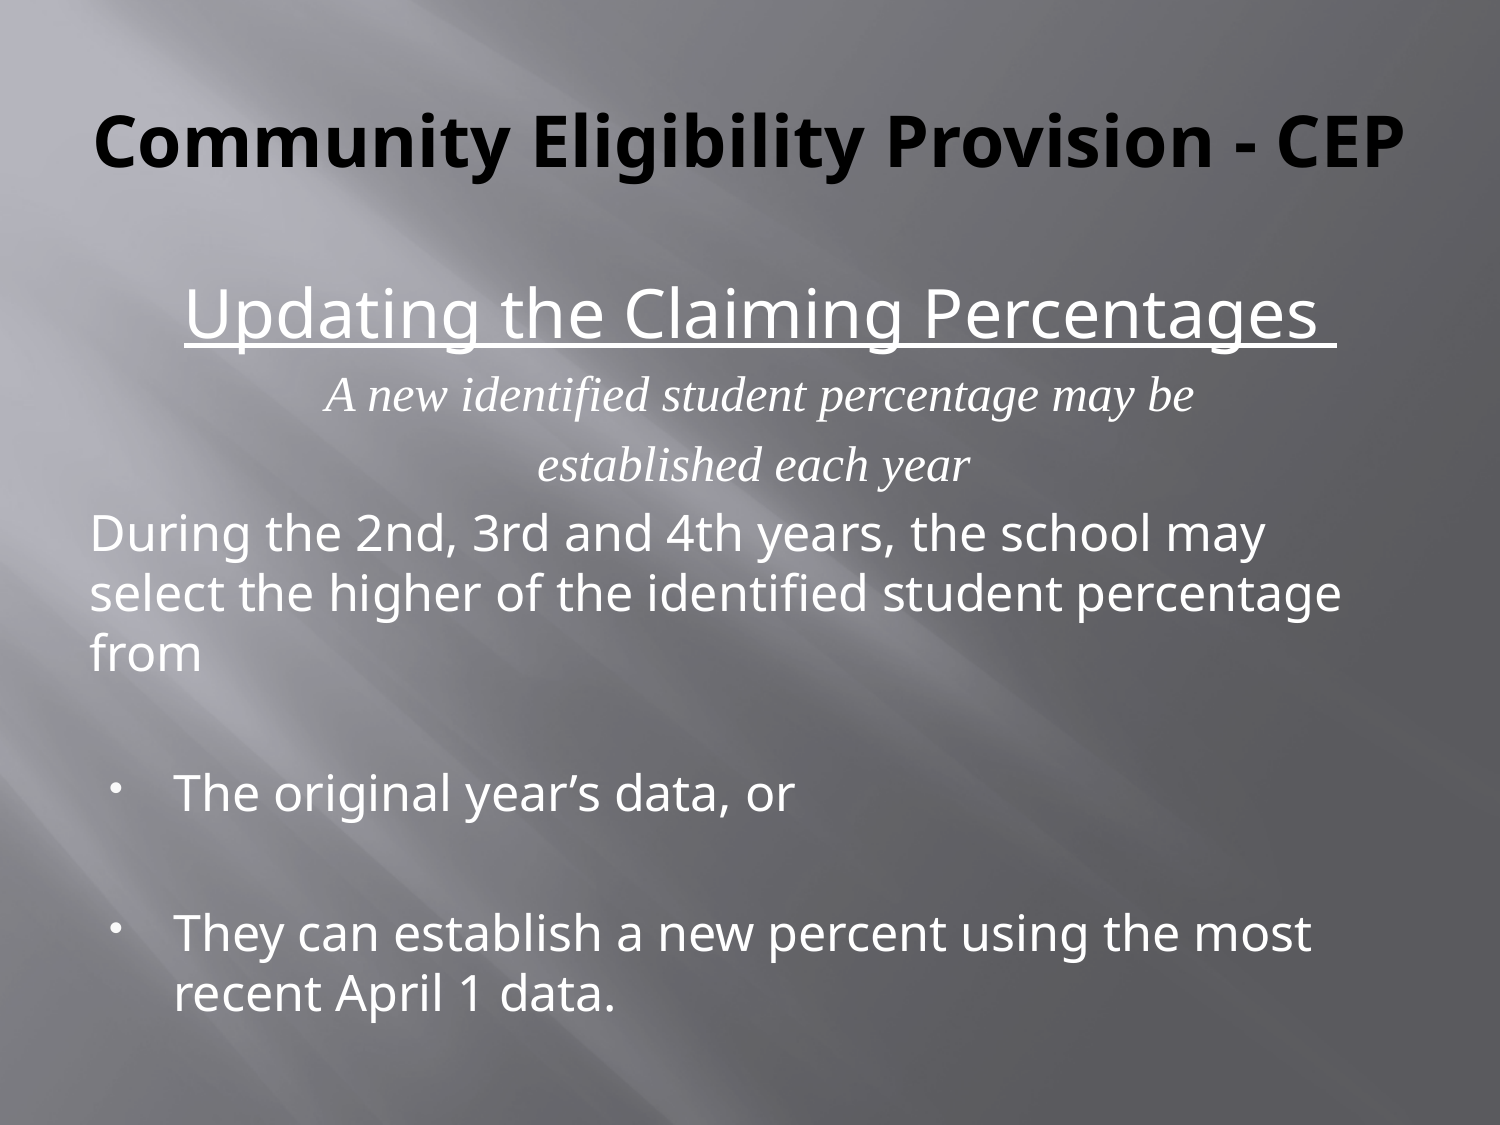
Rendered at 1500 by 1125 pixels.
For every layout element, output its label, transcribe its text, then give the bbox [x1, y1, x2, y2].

title Community Eligibility Provision - CEP [75, 45, 1425, 233]
list Updating the Claiming Percentages A new identified student percentage may be established each year During the 2nd, 3rd and 4th years, the school may select the higher of the identified student percentage from The original year’s data, or They can establish a new percent using the most recent April 1 data. [75, 262, 1425, 1035]
